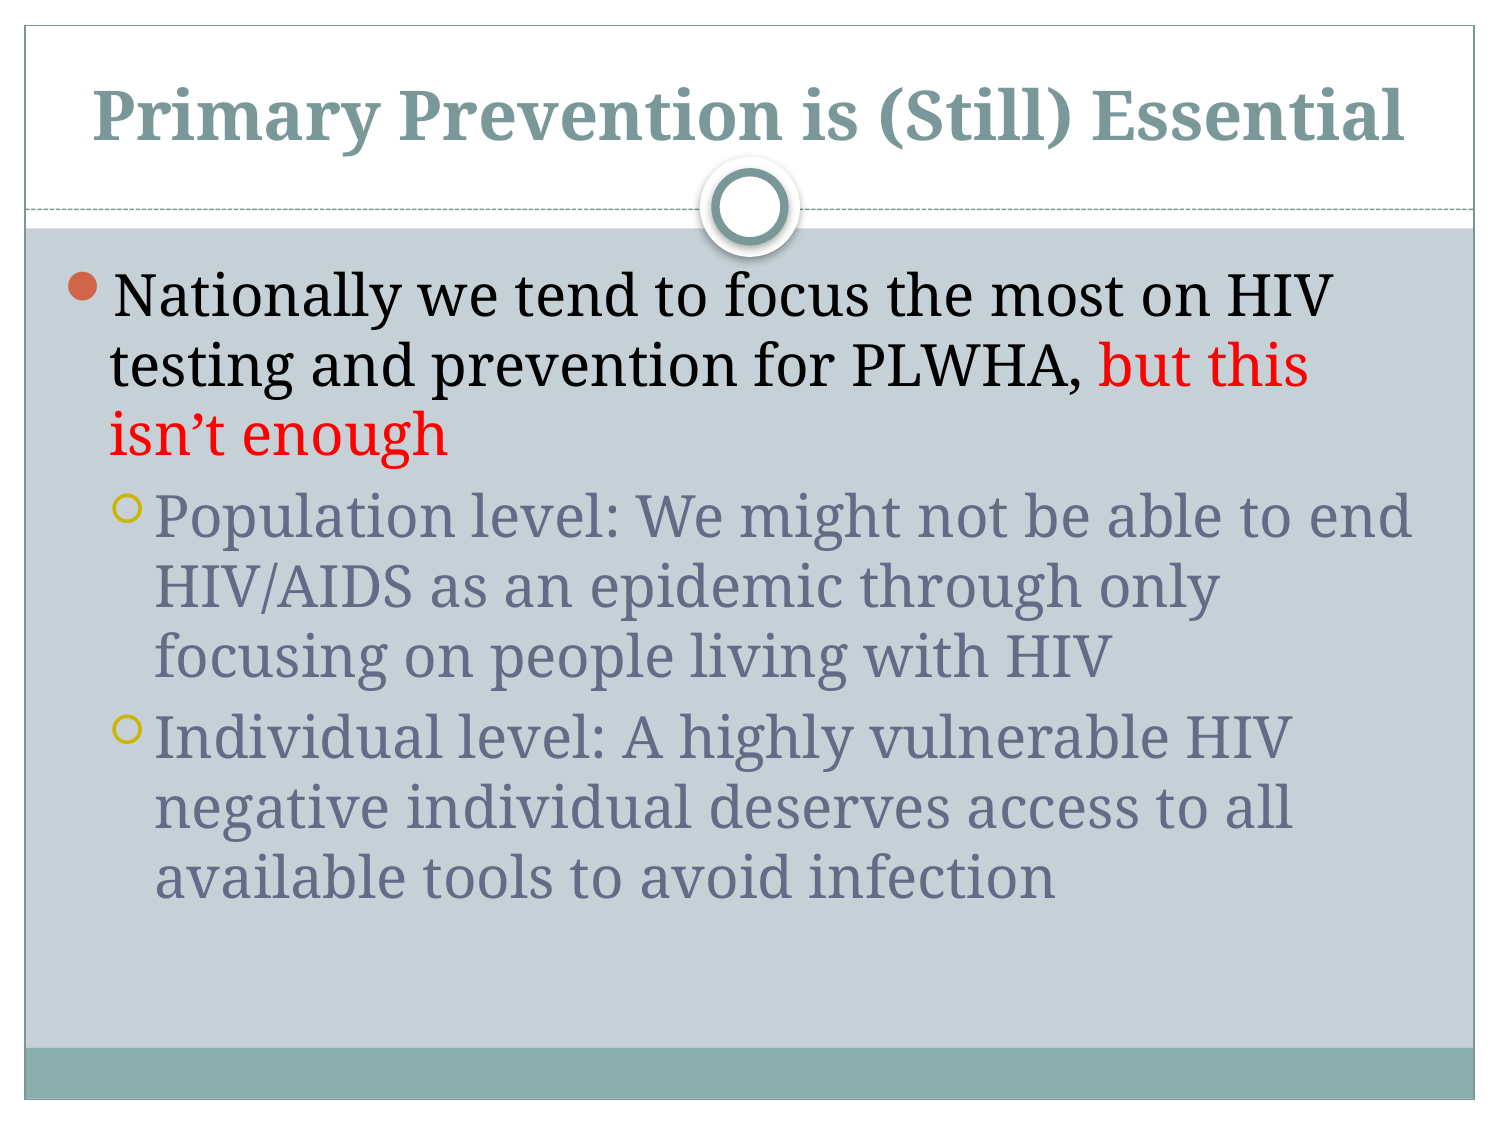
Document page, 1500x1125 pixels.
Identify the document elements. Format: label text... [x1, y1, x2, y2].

title Primary Prevention is (Still) Essential [49, 37, 1450, 162]
list Nationally we tend to focus the most on HIV testing and prevention for PLWHA, but this isn’t enough Population level: We might not be able to end HIV/AIDS as an epidemic through only focusing on people living with HIV Individual level: A highly vulnerable HIV negative individual deserves access to all available tools to avoid infection [49, 250, 1445, 1001]
